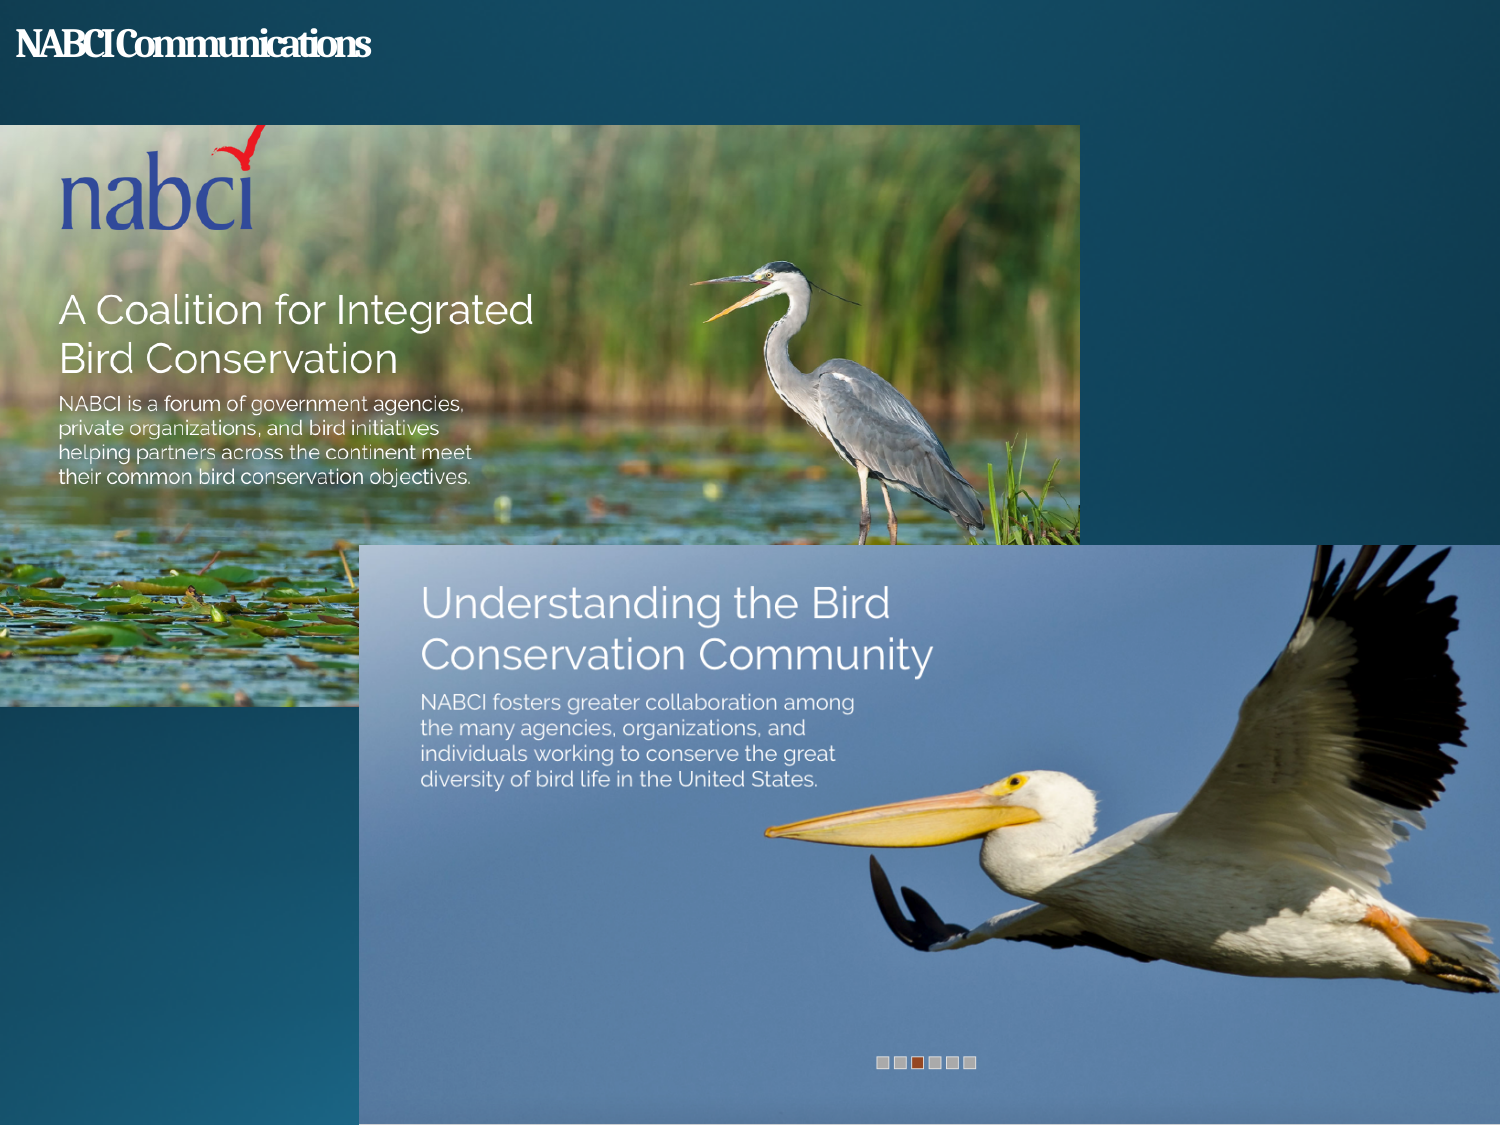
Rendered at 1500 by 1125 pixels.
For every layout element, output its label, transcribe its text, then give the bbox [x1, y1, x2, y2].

title NABCI Communications [0, 13, 1275, 126]
picture [0, 0, 1500, 1125]
